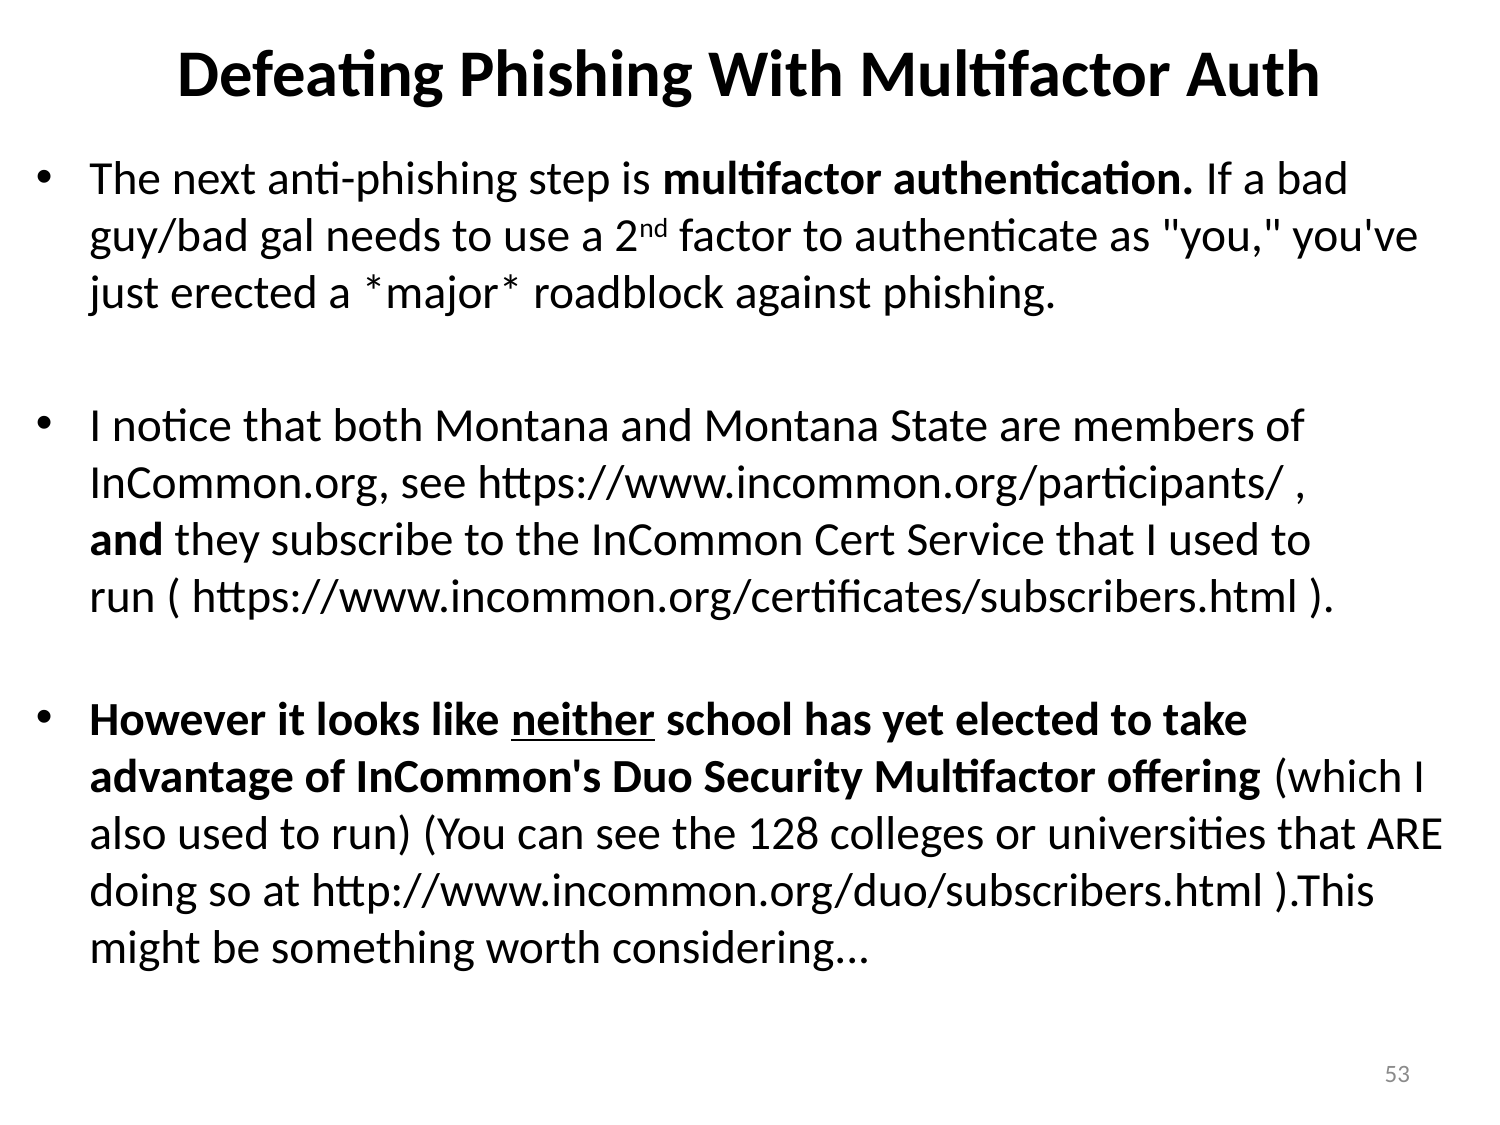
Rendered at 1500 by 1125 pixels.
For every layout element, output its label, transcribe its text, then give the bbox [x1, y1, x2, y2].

slide_number 53 [1074, 1042, 1425, 1103]
list The next anti-phishing step is multifactor authentication. If a bad guy/bad gal needs to use a 2nd factor to authenticate as "you," you've just erected a *major* roadblock against phishing. I notice that both Montana and Montana State are members of InCommon.org, see https://www.incommon.org/participants/ , and they subscribe to the InCommon Cert Service that I used to run ( https://www.incommon.org/certificates/subscribers.html ). However it looks like neither school has yet elected to take advantage of InCommon's Duo Security Multifactor offering (which I also used to run) (You can see the 128 colleges or universities that ARE doing so at http://www.incommon.org/duo/subscribers.html ).This might be something worth considering... [20, 139, 1474, 1043]
title Defeating Phishing With Multifactor Auth [75, 20, 1425, 119]
